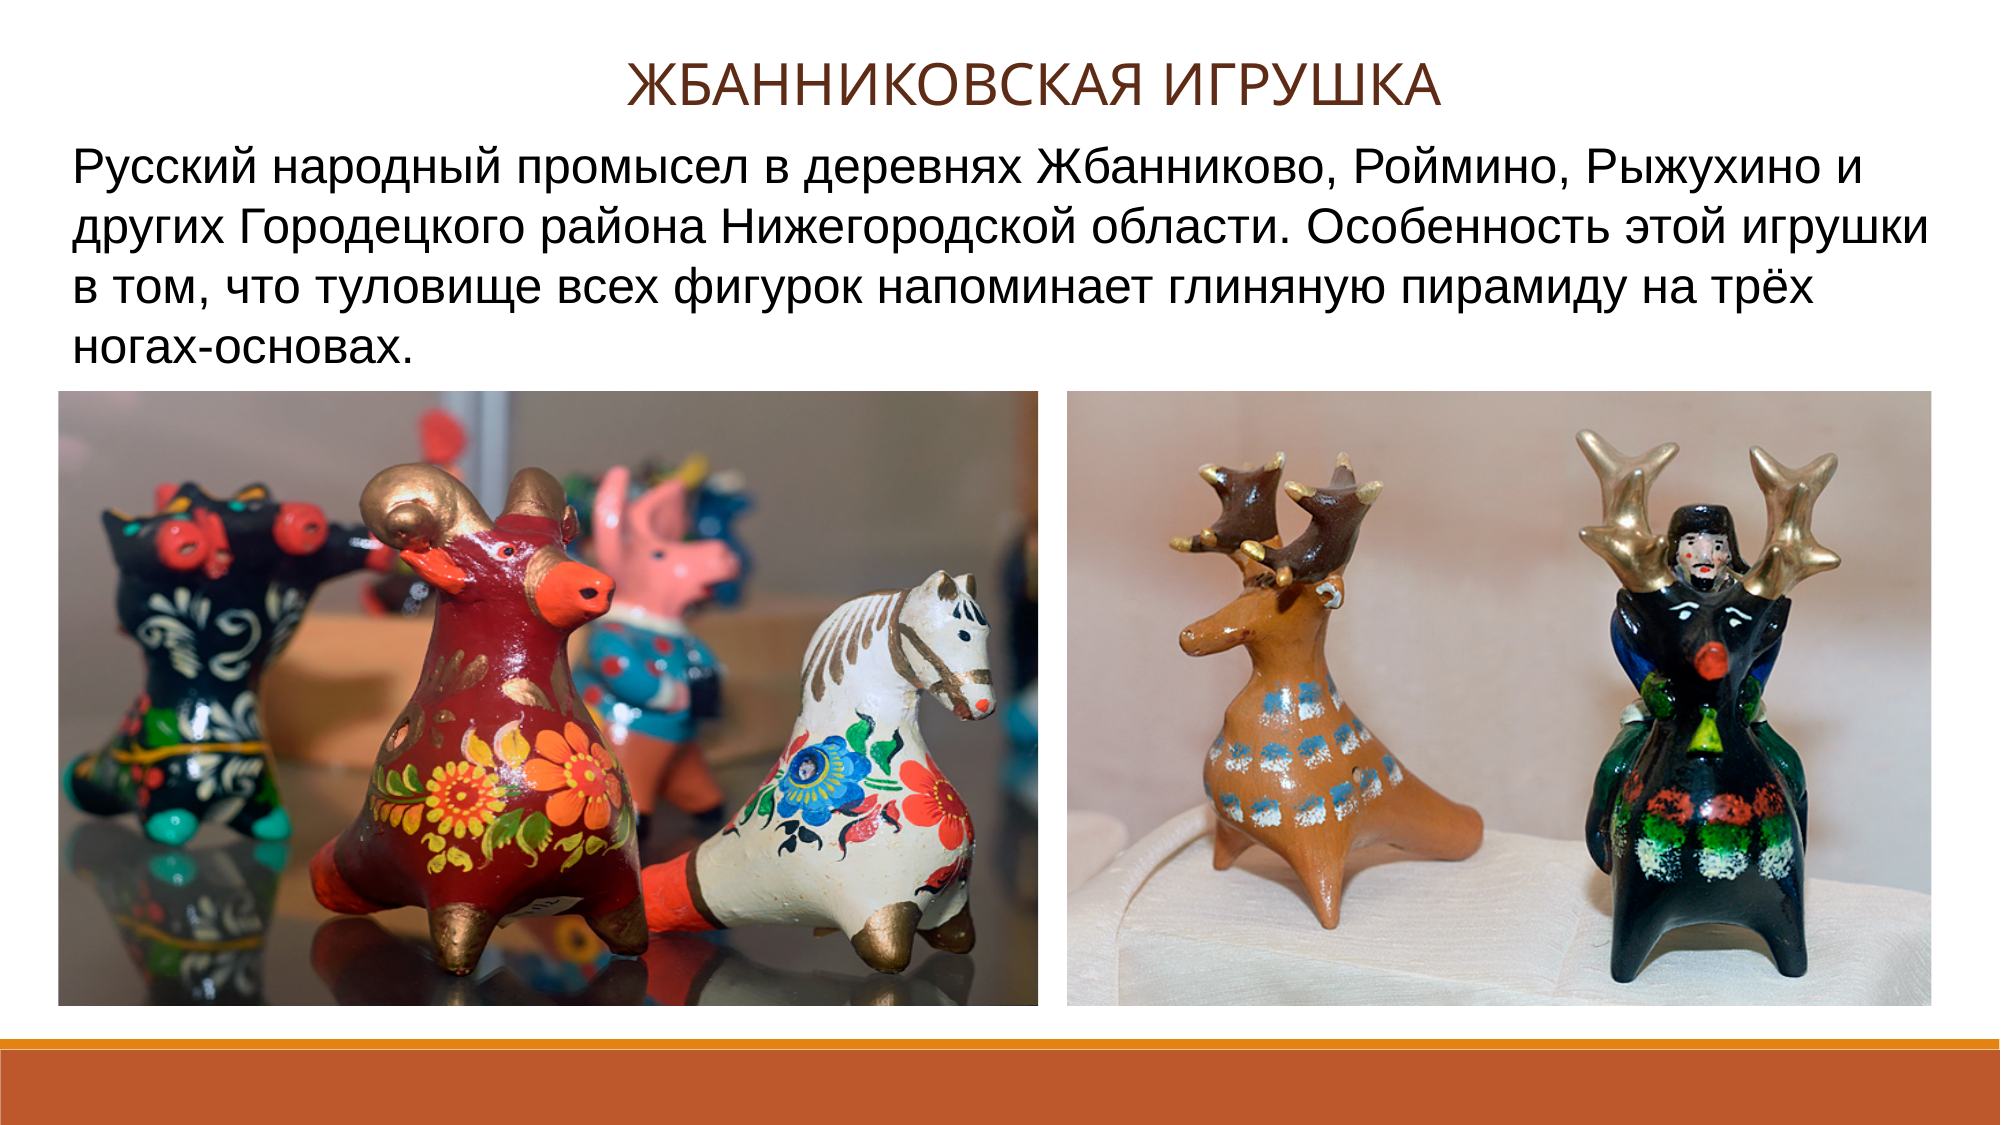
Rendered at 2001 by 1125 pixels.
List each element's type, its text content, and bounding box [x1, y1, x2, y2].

text_box ЖБАННИКОВСКАЯ ИГРУШКА [612, 40, 1457, 125]
picture [57, 390, 1039, 1007]
picture [1066, 390, 1932, 1007]
text_box Русский народный промысел в деревнях Жбанниково, Роймино, Рыжухино и других Городецкого района Нижегородской области. Особенность этой игрушки в том, что туловище всех фигурок напоминает глиняную пирамиду на трёх ногах-основах. [57, 125, 1984, 381]
